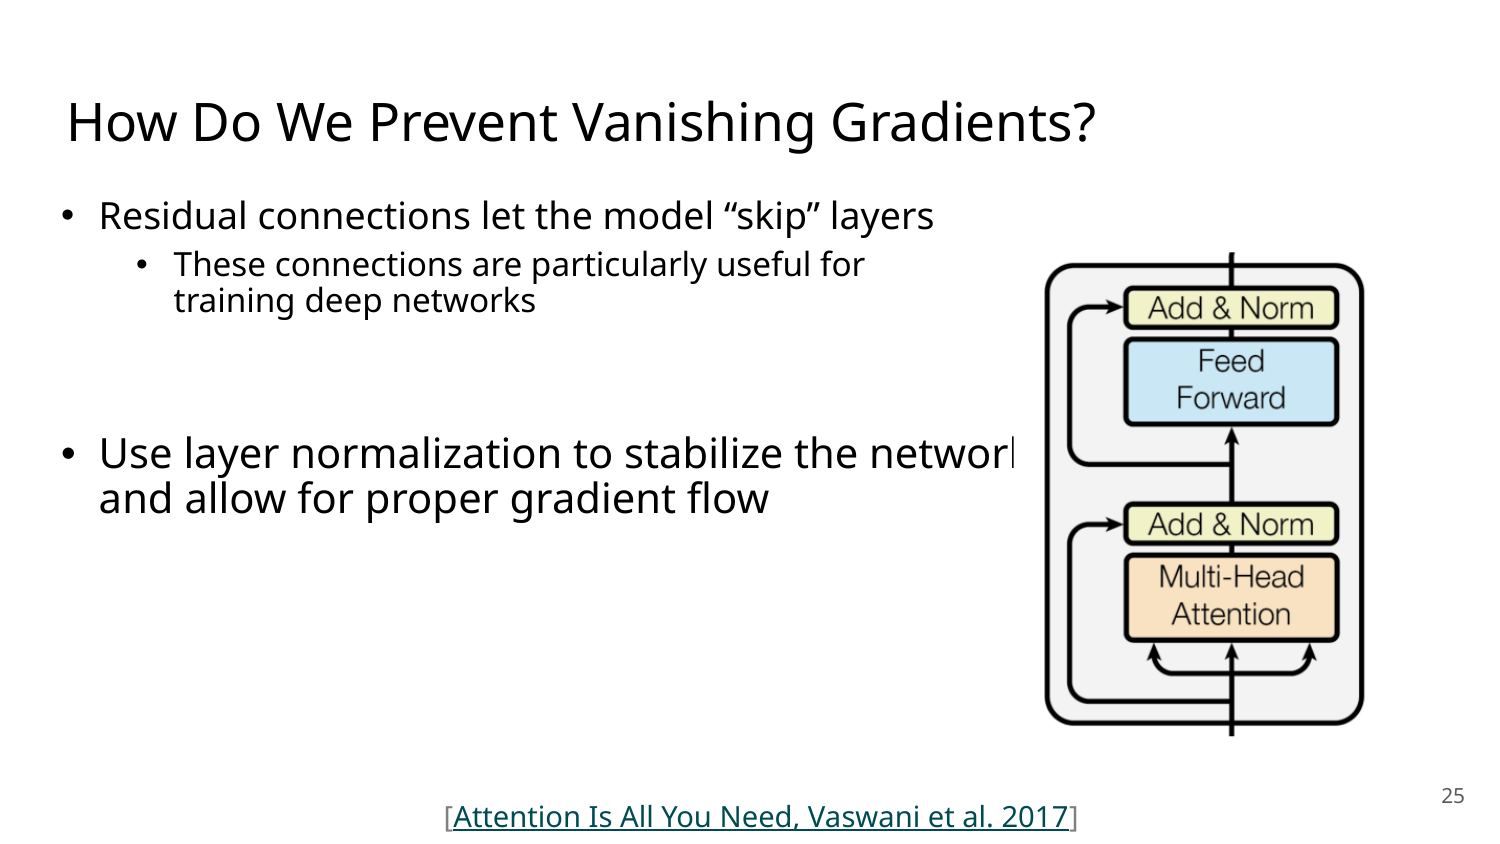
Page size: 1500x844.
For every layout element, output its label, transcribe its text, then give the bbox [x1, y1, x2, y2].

picture [1013, 225, 1391, 798]
text_box [Attention Is All You Need, Vaswani et al. 2017] [384, 790, 1138, 844]
text_box Residual connections let the model “skip” layers These connections are particularly useful for training deep networks Use layer normalization to stabilize the network and allow for proper gradient flow [46, 189, 1454, 760]
title How Do We Prevent Vanishing Gradients? [51, 72, 1449, 167]
slide_number 25 [1389, 764, 1480, 830]
